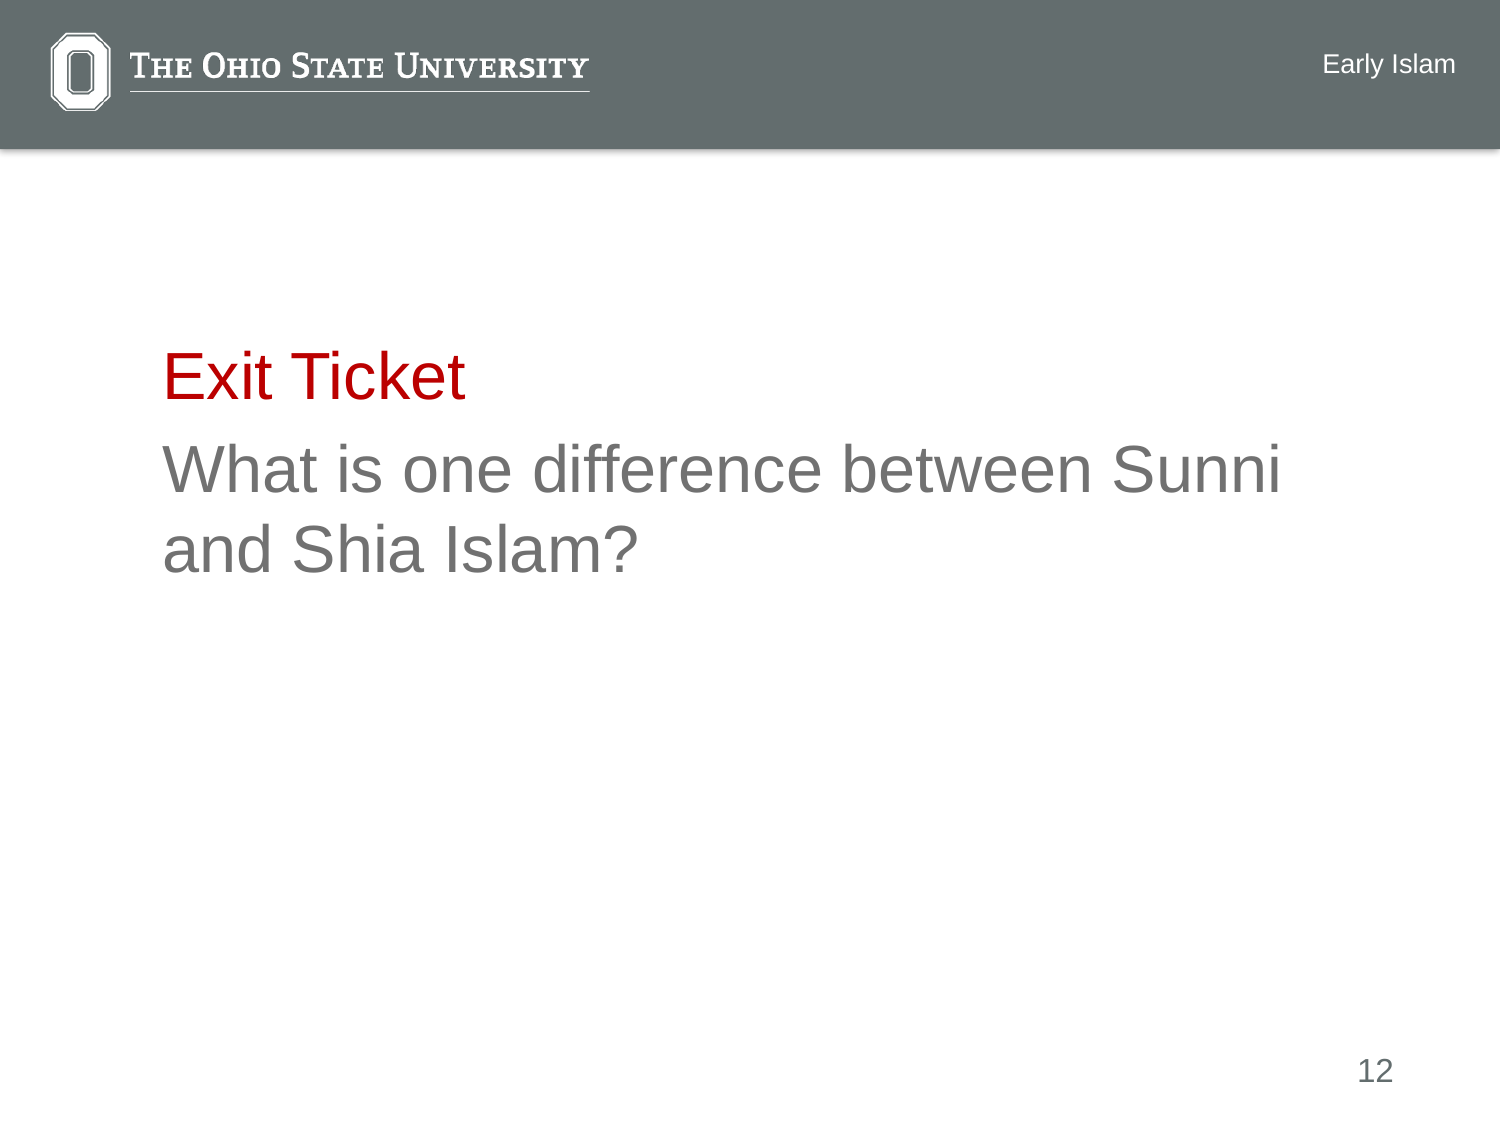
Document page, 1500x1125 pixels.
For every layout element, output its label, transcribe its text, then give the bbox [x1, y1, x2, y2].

list Early Islam [914, 37, 1471, 148]
picture [50, 32, 590, 111]
list Exit Ticket What is one difference between Sunni and Shia Islam? [147, 325, 1426, 1022]
